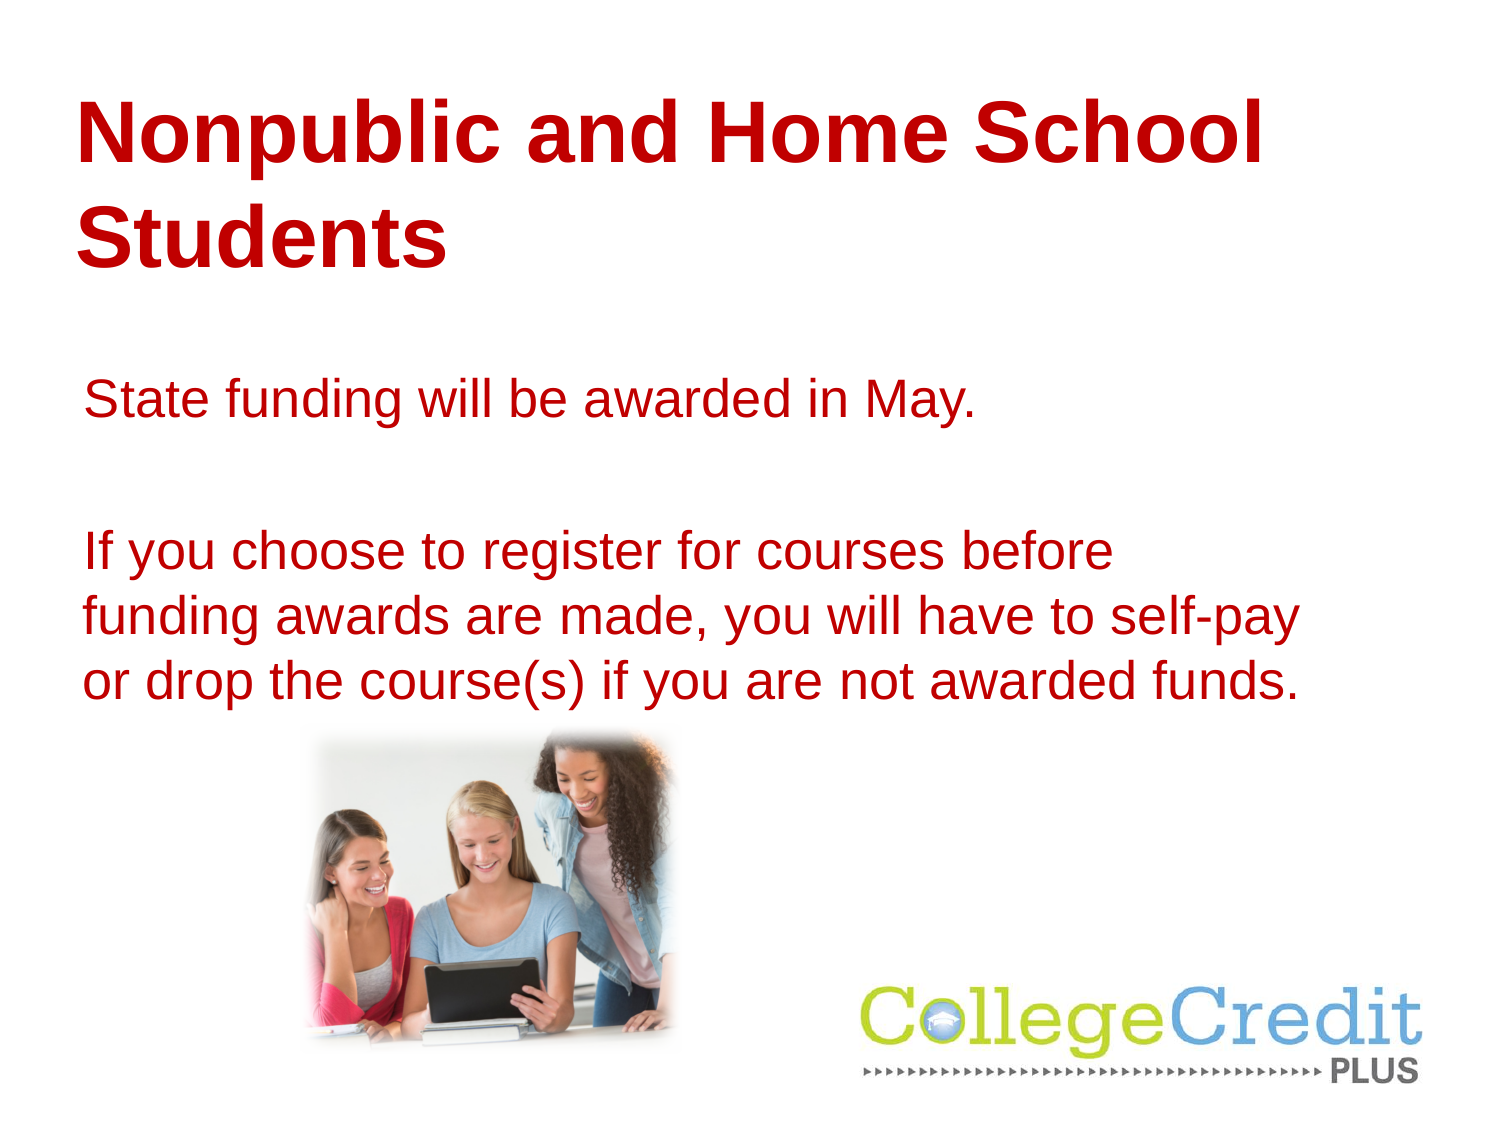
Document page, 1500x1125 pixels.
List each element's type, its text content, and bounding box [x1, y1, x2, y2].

picture [845, 956, 1438, 1105]
list State funding will be awarded in May. If you choose to register for courses before funding awards are made, you will have to self-pay or drop the course(s) if you are not awarded funds. [75, 363, 1310, 1055]
picture [299, 723, 682, 1055]
title Nonpublic and Home School Students [75, 75, 1425, 288]
